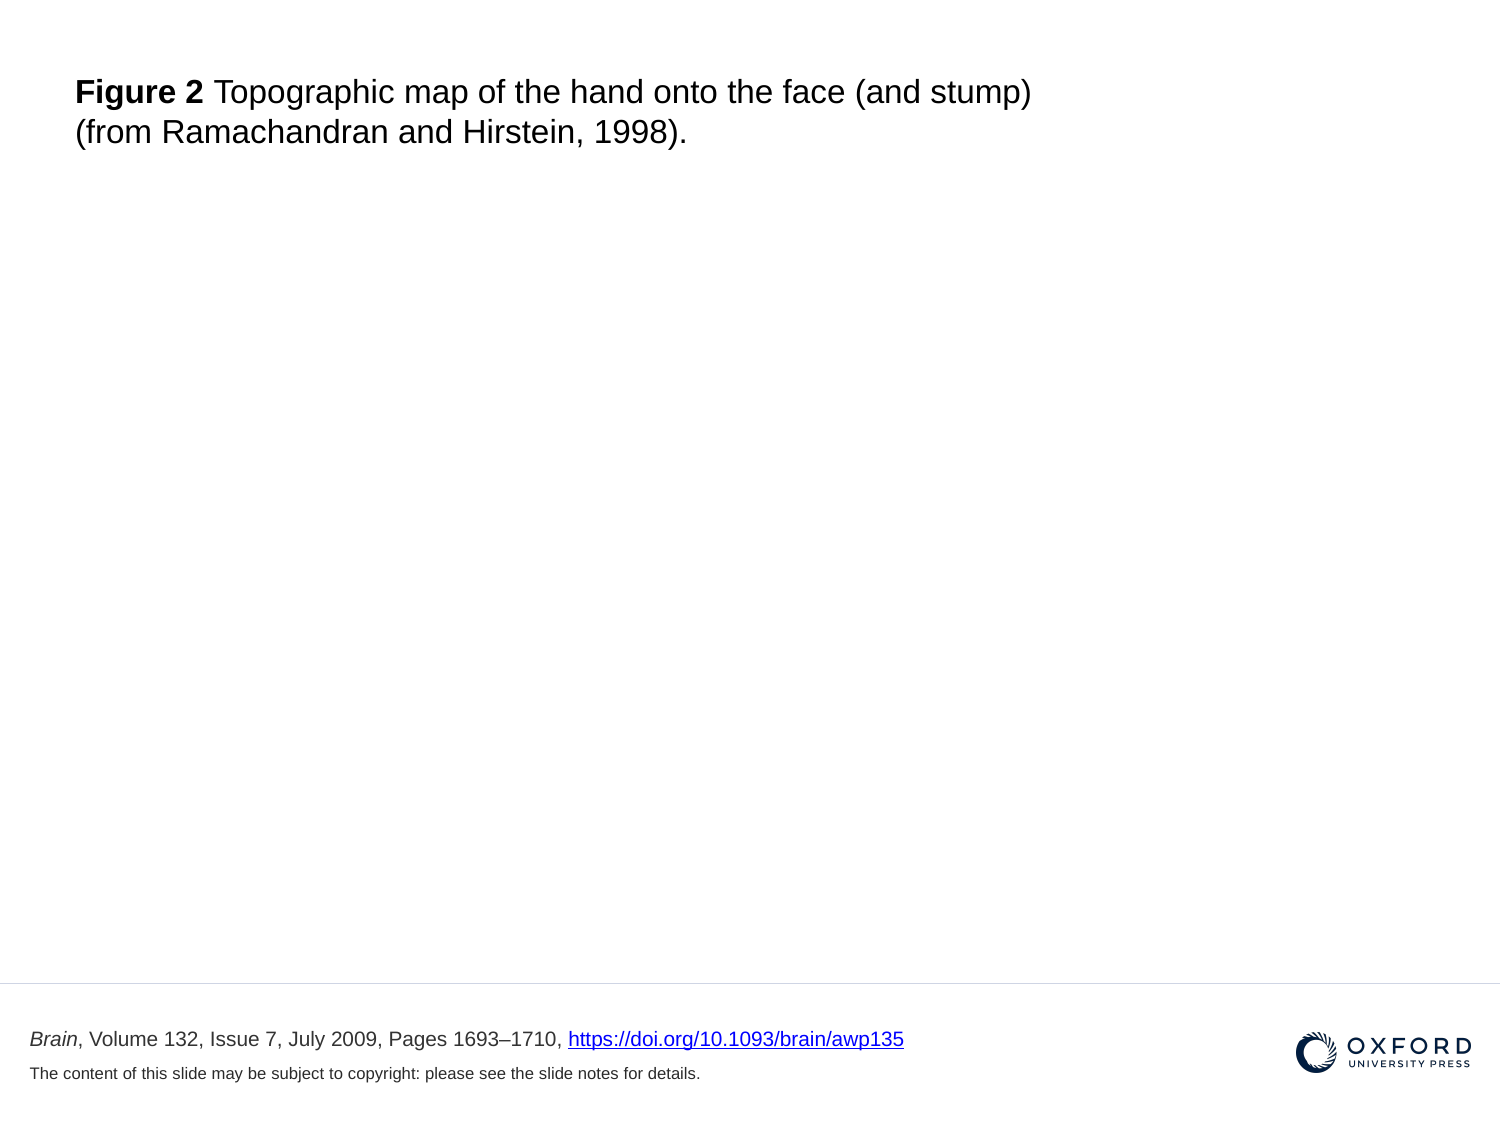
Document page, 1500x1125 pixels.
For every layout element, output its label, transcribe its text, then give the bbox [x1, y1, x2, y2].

footer Brain, Volume 132, Issue 7, July 2009, Pages 1693–1710, https://doi.org/10.1093/brain/awp135 The content of this slide may be subject to copyright: please see the slide notes for details. [0, 983, 1260, 1125]
picture [1296, 1032, 1471, 1073]
title Figure 2 Topographic map of the hand onto the face (and stump) (from Ramachandran and Hirstein, 1998). [75, 69, 1078, 171]
